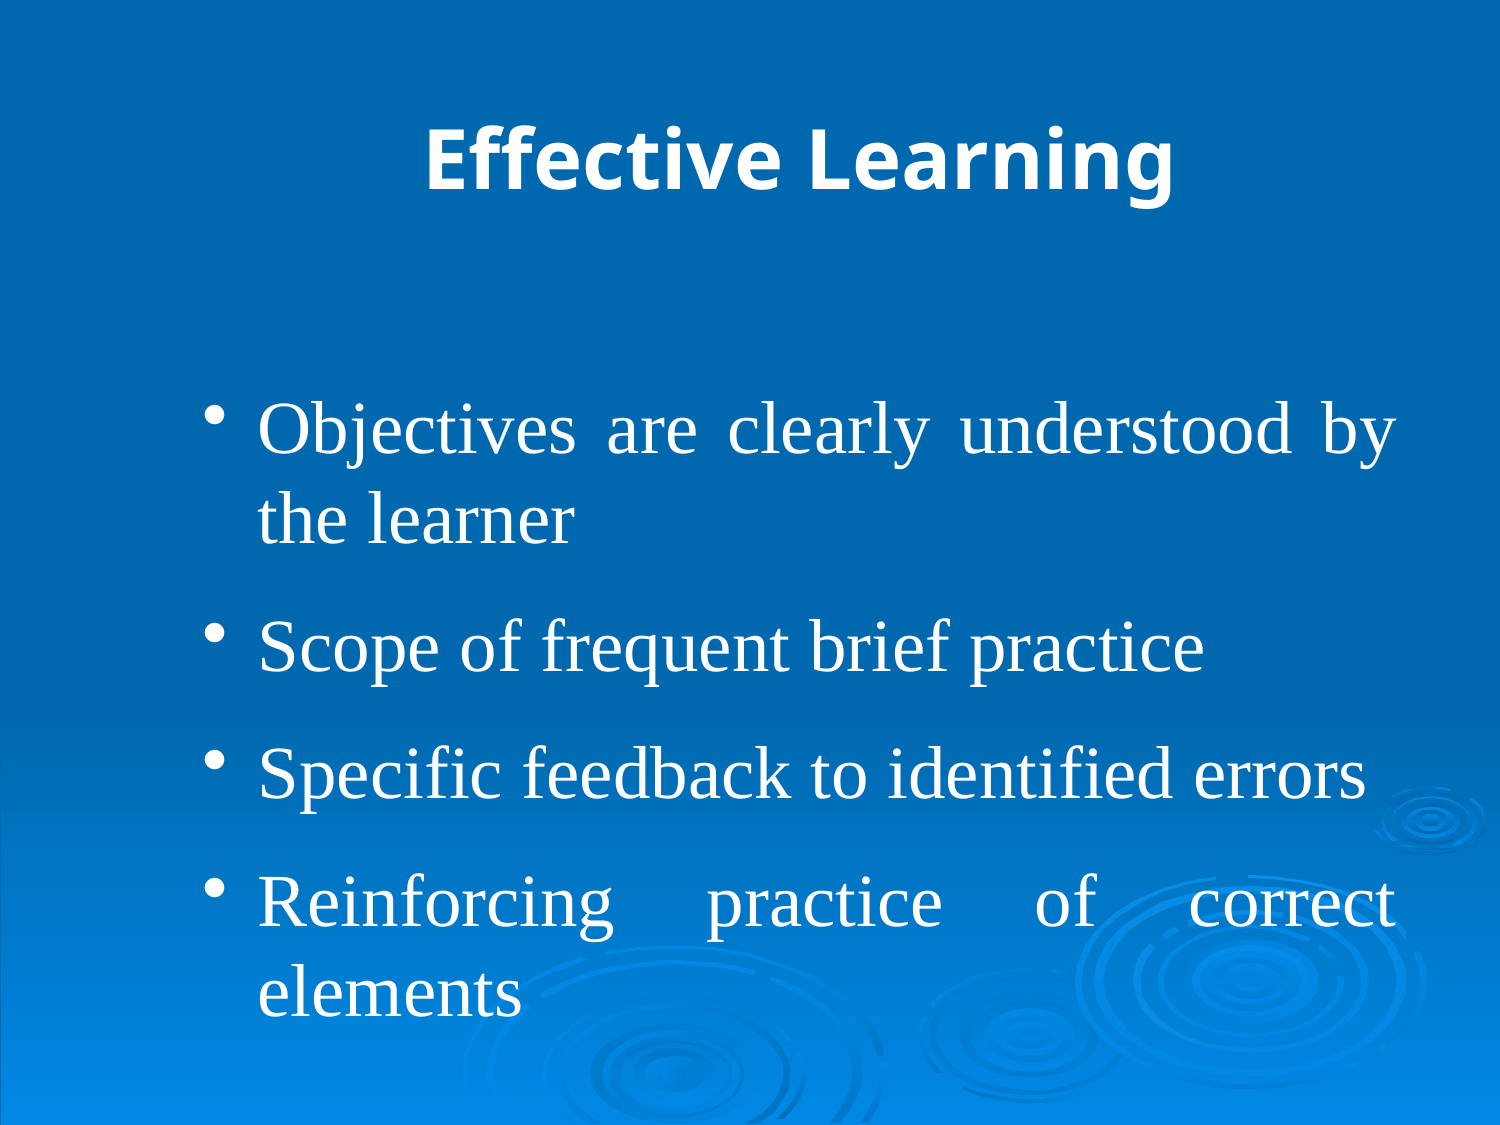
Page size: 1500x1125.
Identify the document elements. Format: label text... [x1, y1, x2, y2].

title Effective Learning [162, 99, 1438, 213]
text_box Objectives are clearly understood by the learner Scope of frequent brief practice Specific feedback to identified errors Reinforcing practice of correct elements [187, 371, 1413, 1039]
